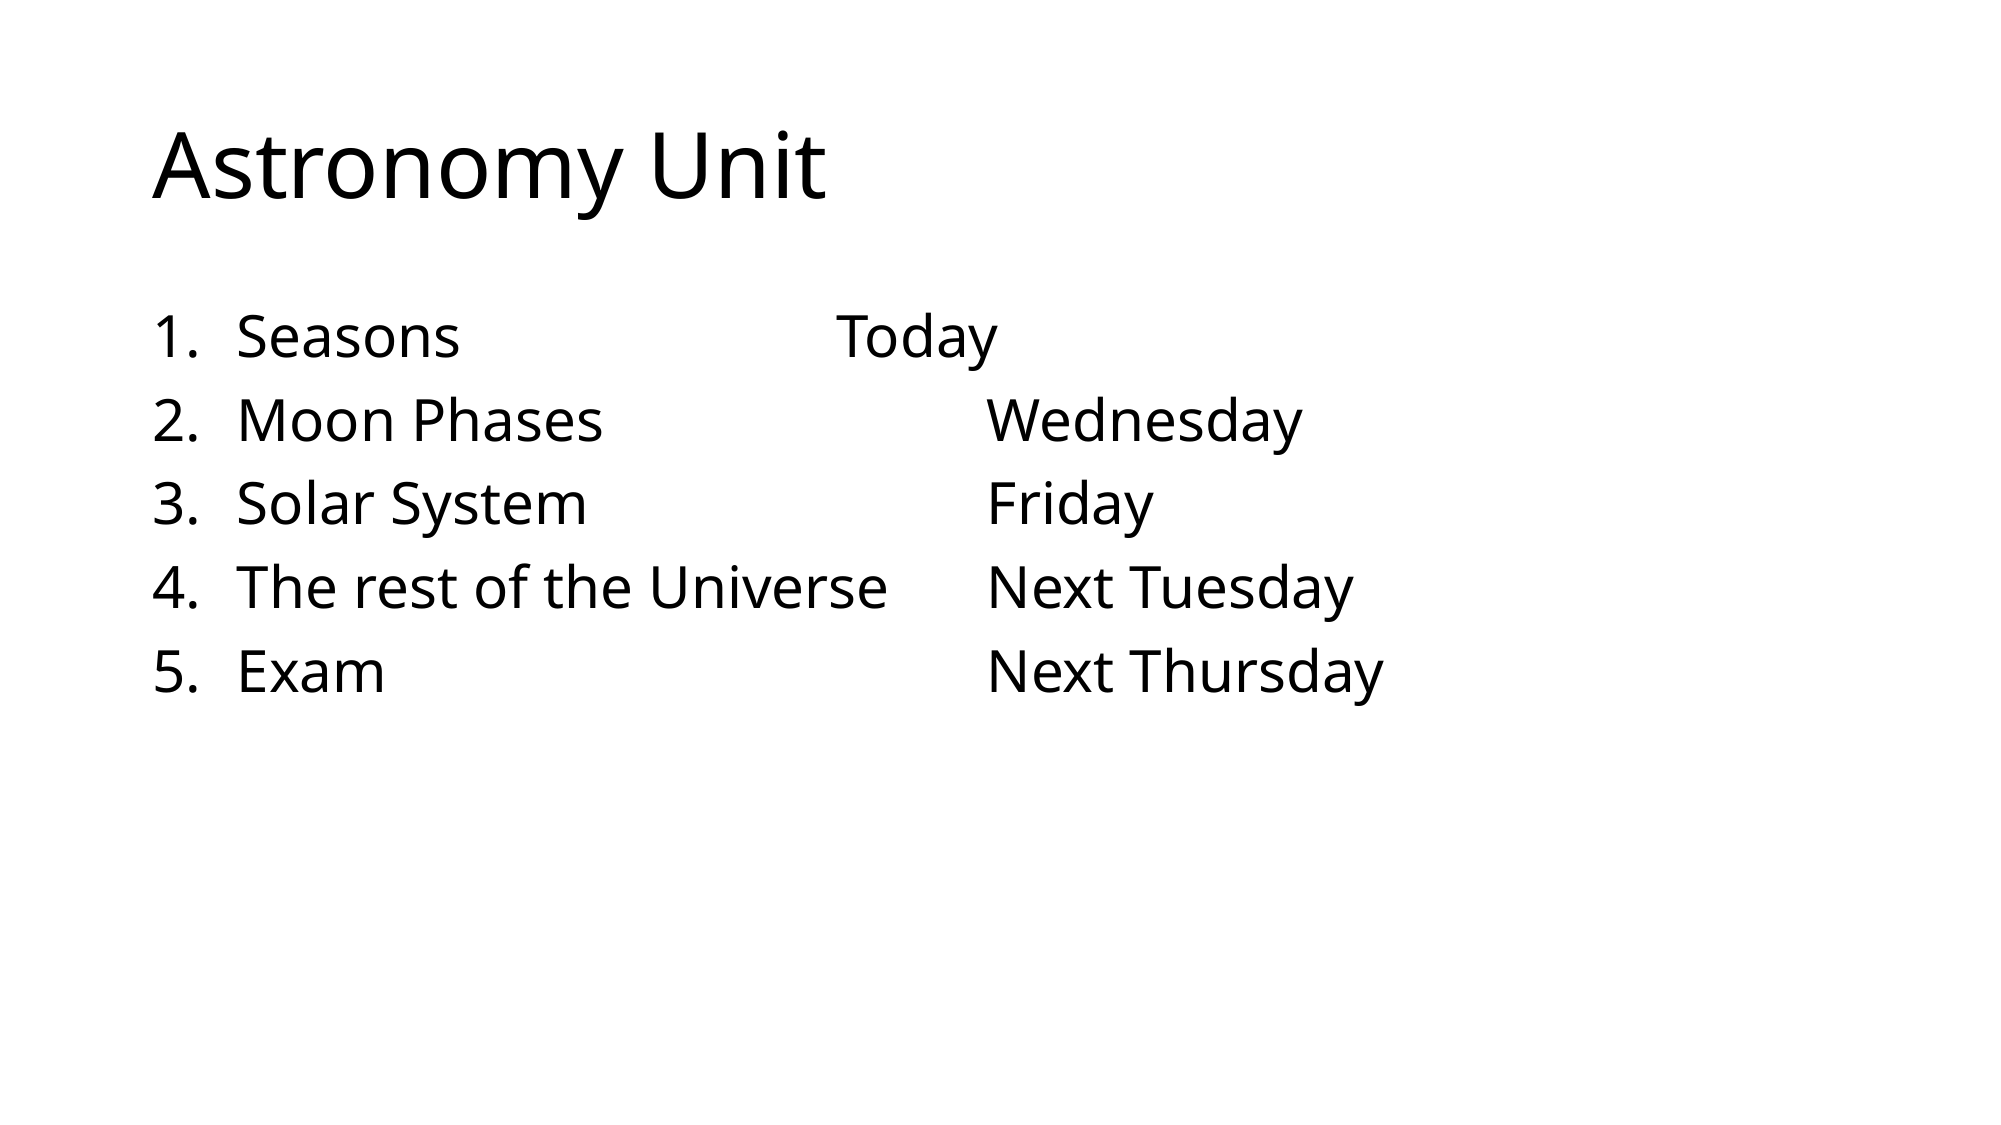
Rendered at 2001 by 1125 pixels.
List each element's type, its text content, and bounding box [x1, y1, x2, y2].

list Seasons Today Moon Phases Wednesday Solar System Friday The rest of the Universe Next Tuesday Exam Next Thursday [137, 299, 1863, 1014]
title Astronomy Unit [137, 59, 1863, 278]
